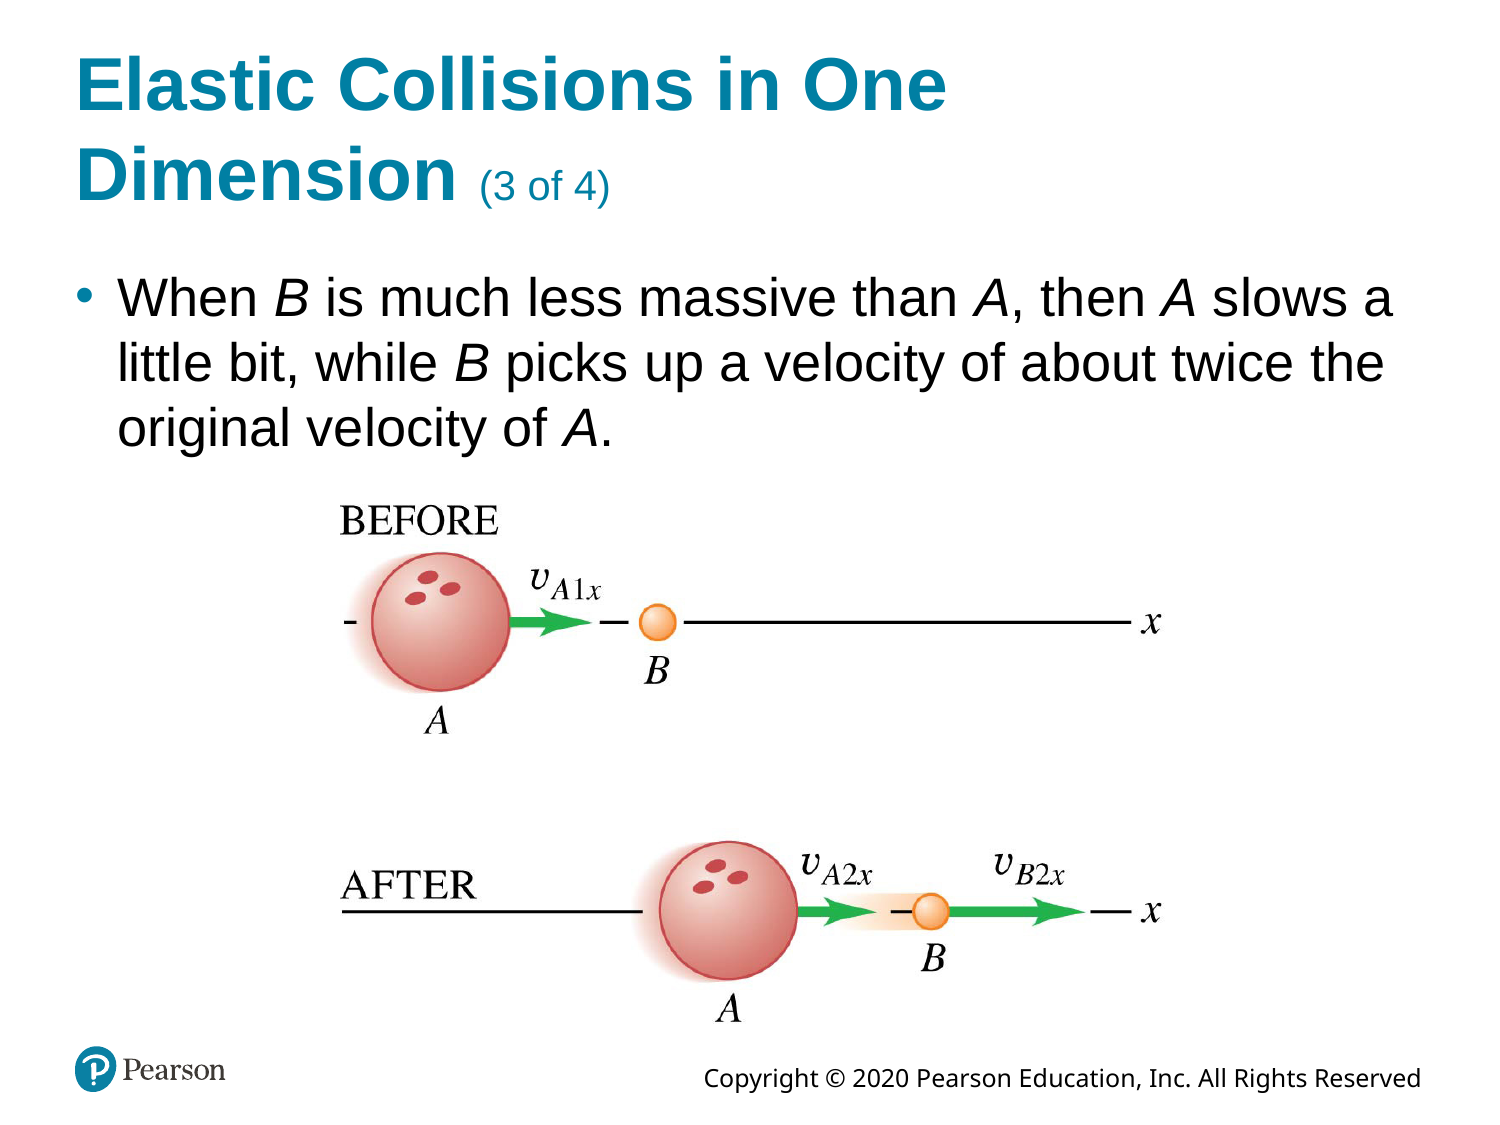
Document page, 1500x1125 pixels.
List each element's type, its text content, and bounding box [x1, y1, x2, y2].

picture [332, 486, 1167, 1028]
title Elastic Collisions in One Dimension (3 of 4) [75, 35, 1350, 216]
list When B is much less massive than A, then A slows a little bit, while B picks up a velocity of about twice the original velocity of A. [75, 262, 1425, 463]
